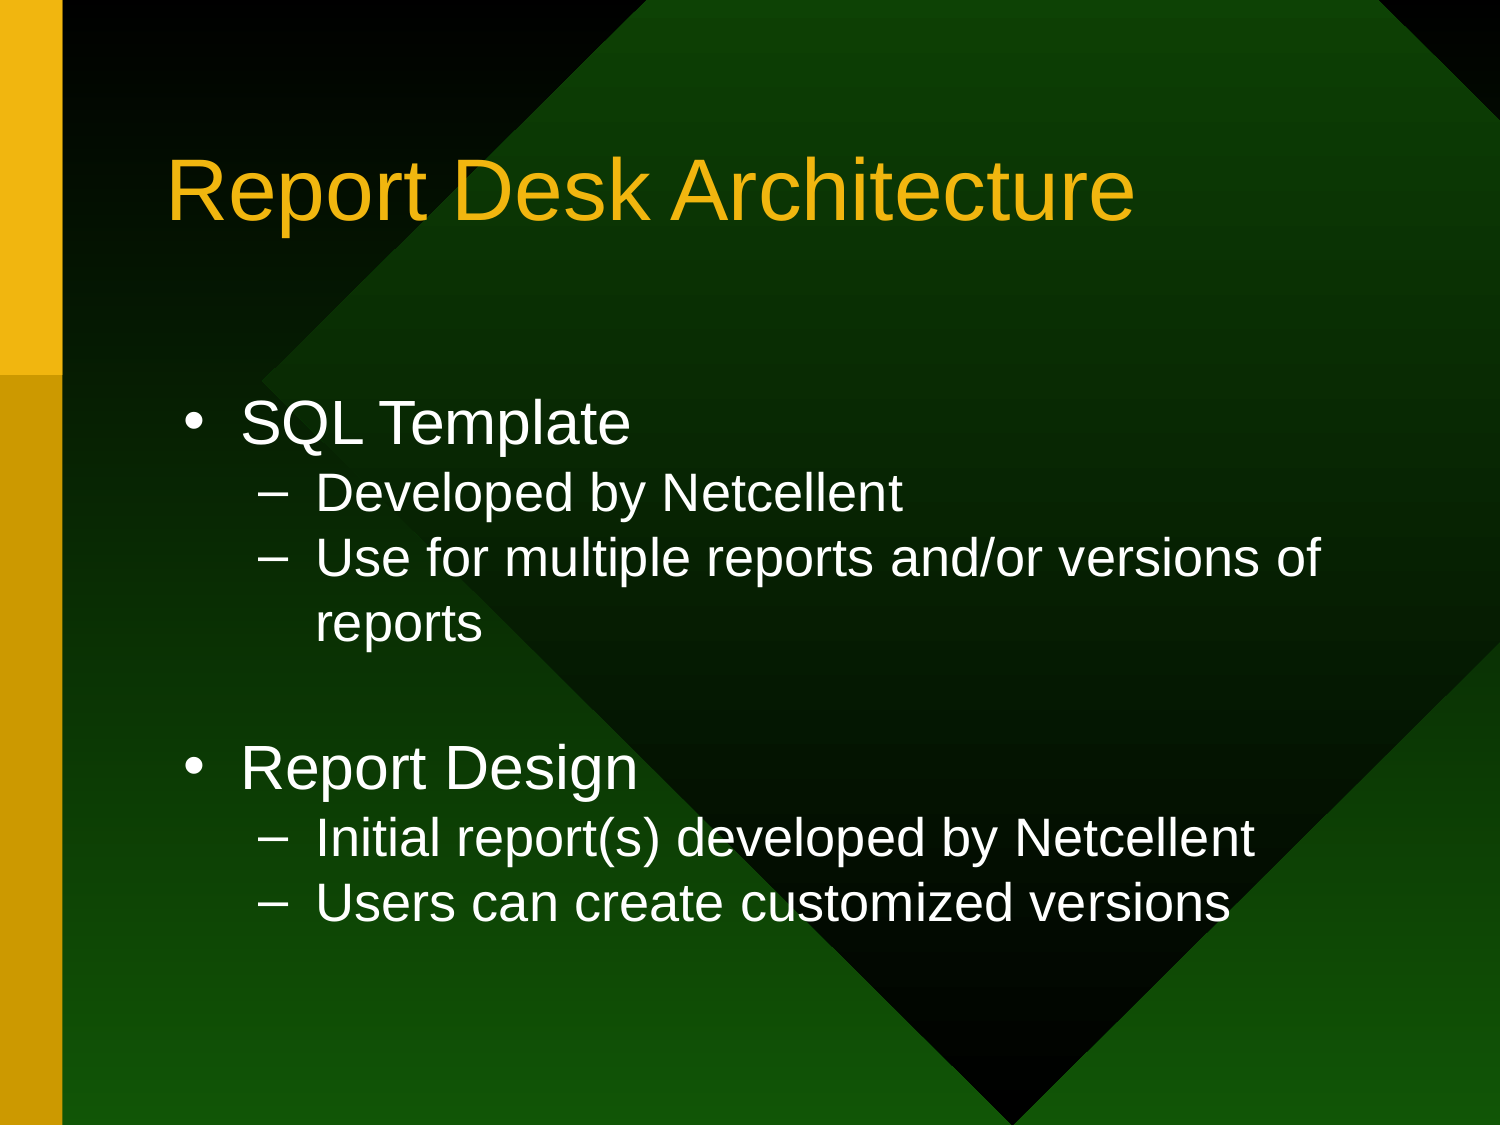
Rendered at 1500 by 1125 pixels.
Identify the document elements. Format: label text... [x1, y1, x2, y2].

title Report Desk Architecture [150, 99, 1388, 288]
list SQL Template Developed by Netcellent Use for multiple reports and/or versions of reports Report Design Initial report(s) developed by Netcellent Users can create customized versions [150, 375, 1388, 975]
